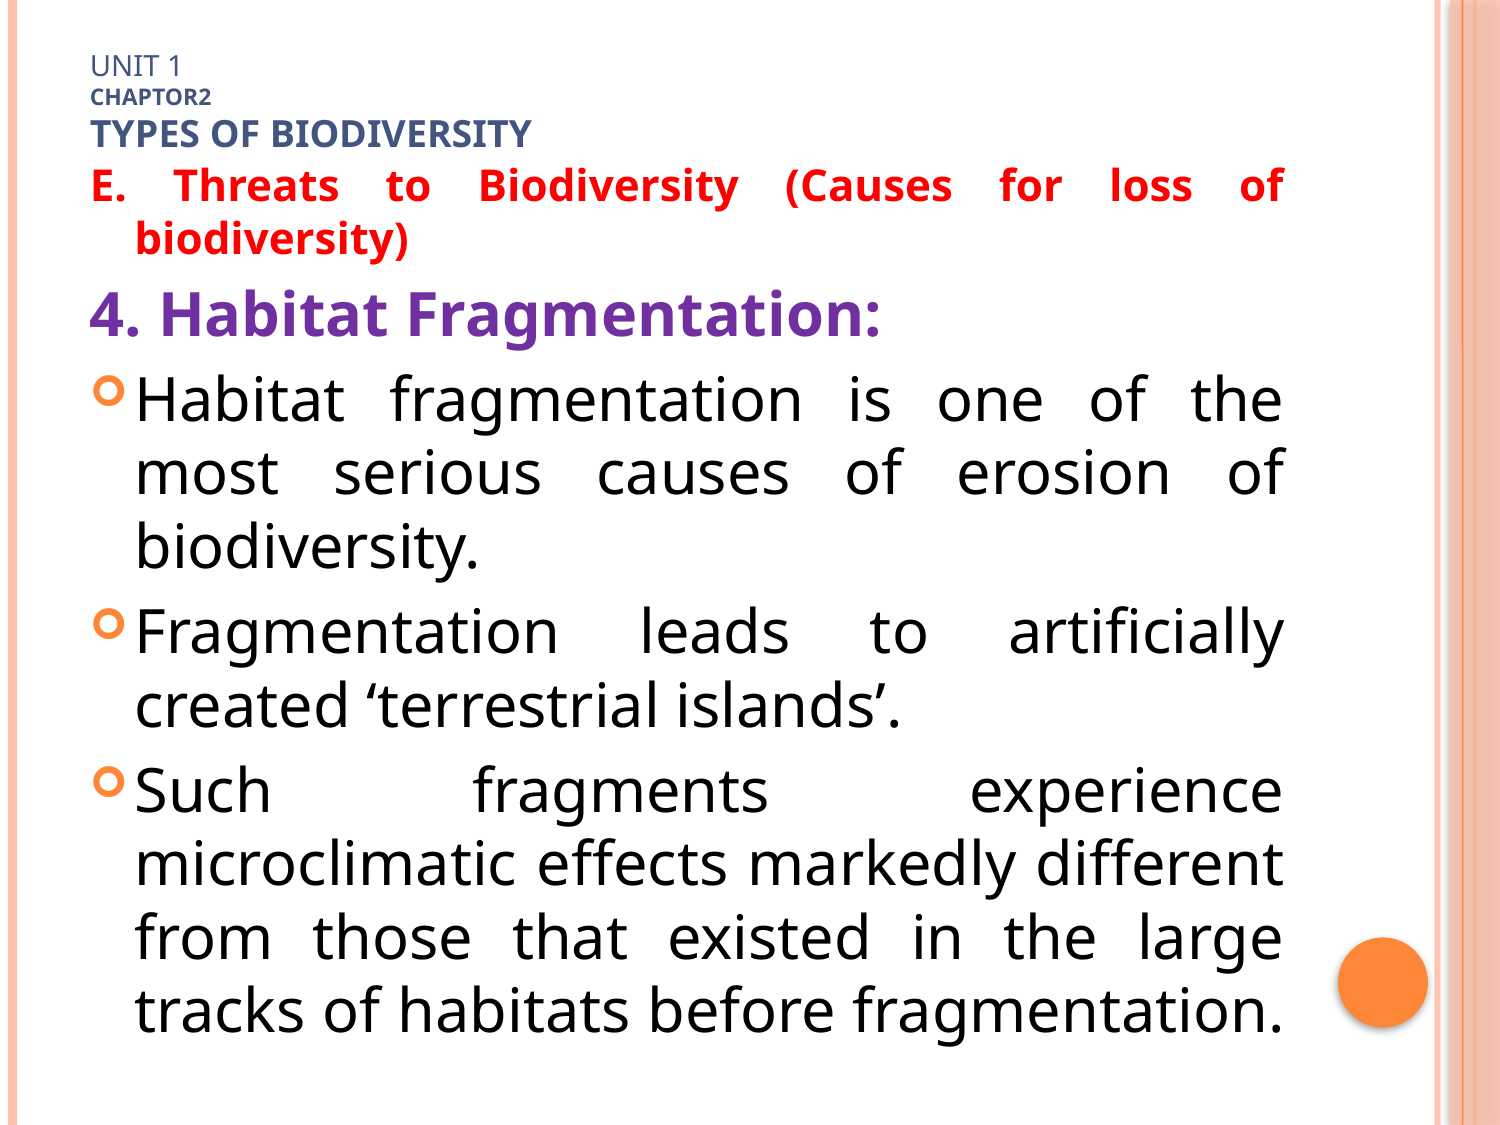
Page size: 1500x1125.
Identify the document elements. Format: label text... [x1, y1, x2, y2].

list E. Threats to Biodiversity (Causes for loss of biodiversity) 4. Habitat Fragmentation: Habitat fragmentation is one of the most serious causes of erosion of biodiversity. Fragmentation leads to artificially created ‘terrestrial islands’. Such fragments experience microclimatic effects markedly different from those that existed in the large tracks of habitats before fragmentation. [75, 149, 1300, 1062]
title Unit 1 Chaptor2 TYPES OF Biodiversity [75, 45, 1300, 149]
